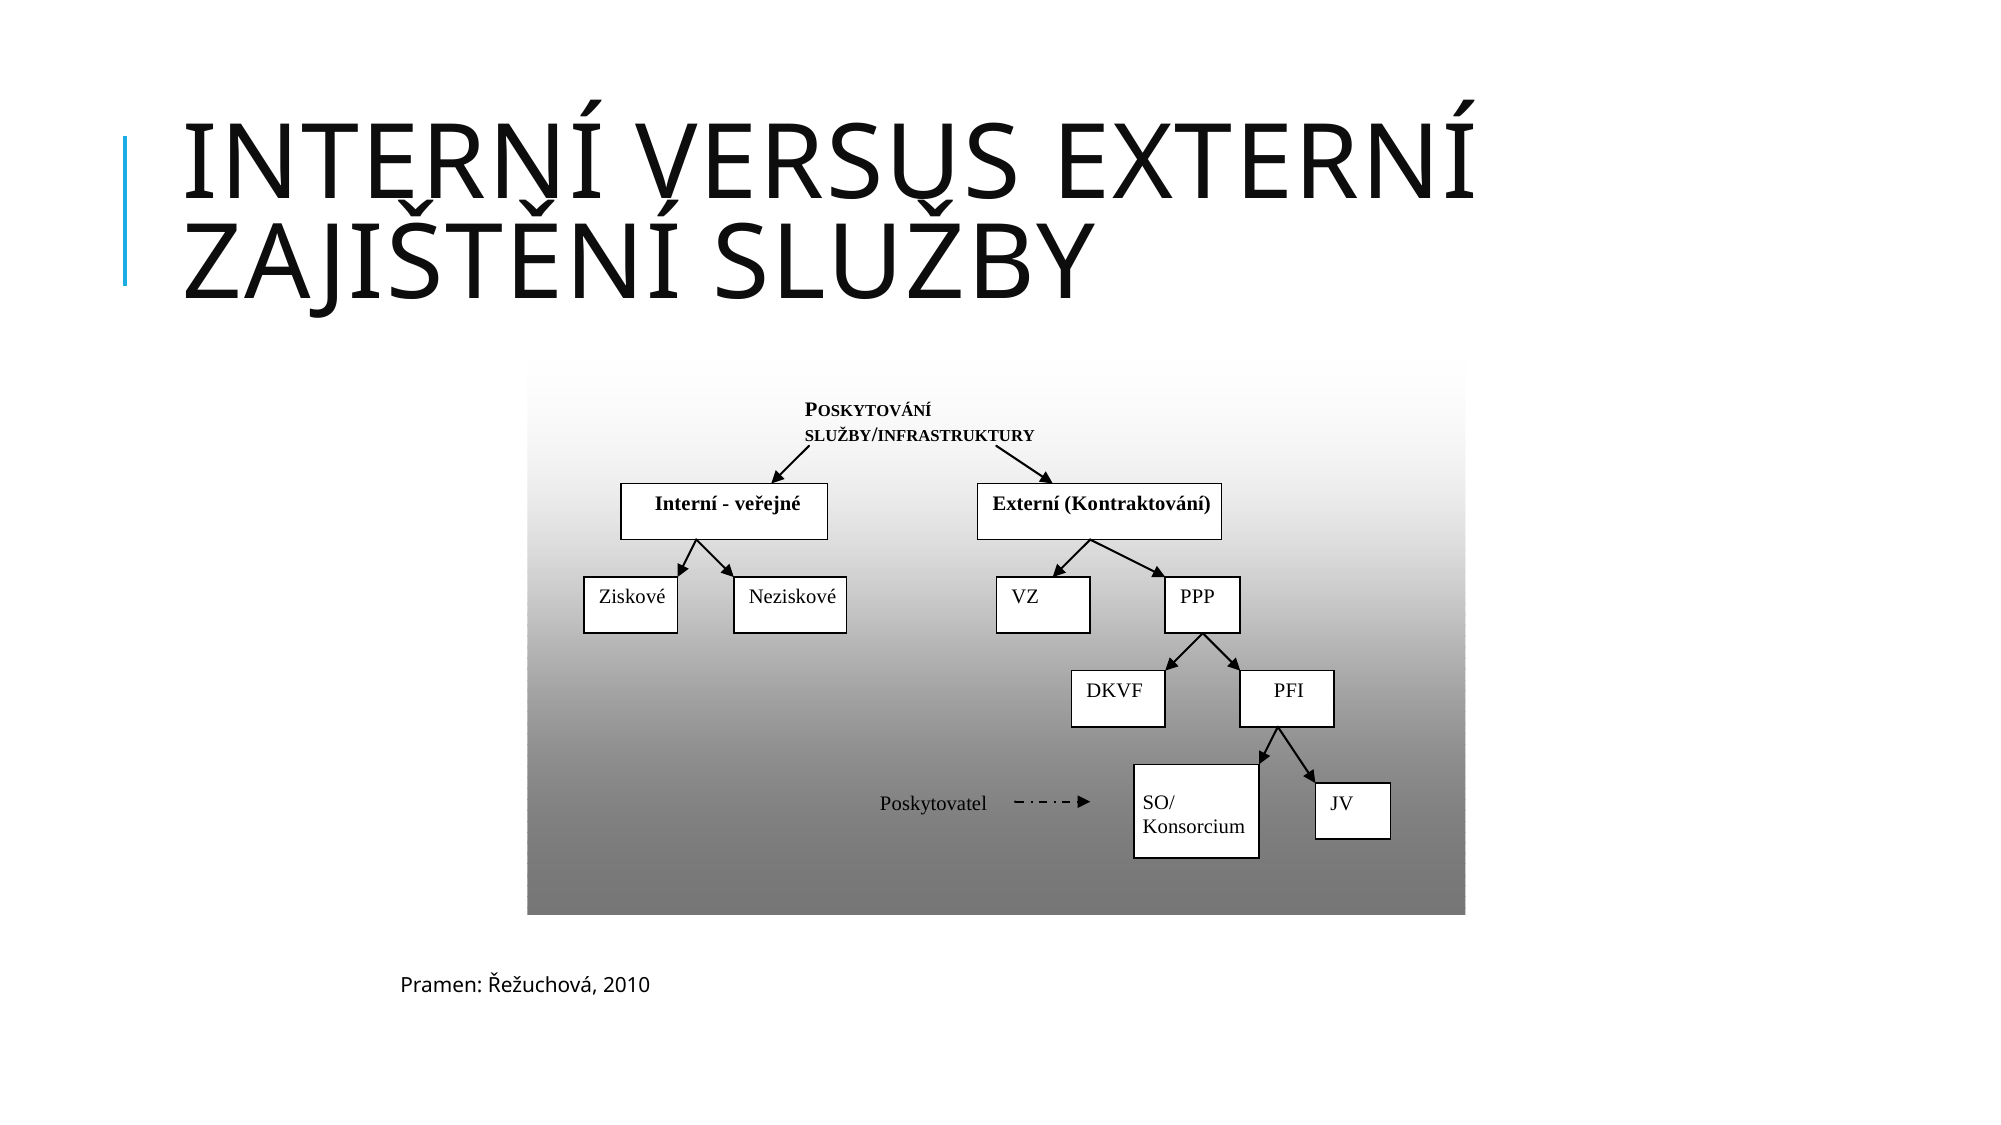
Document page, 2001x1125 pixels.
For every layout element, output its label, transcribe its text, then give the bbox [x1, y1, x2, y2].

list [527, 351, 1473, 916]
text_box Pramen: Řežuchová, 2010 [385, 964, 1213, 1004]
title Interní versus externí zajištění služby [168, 96, 1763, 342]
